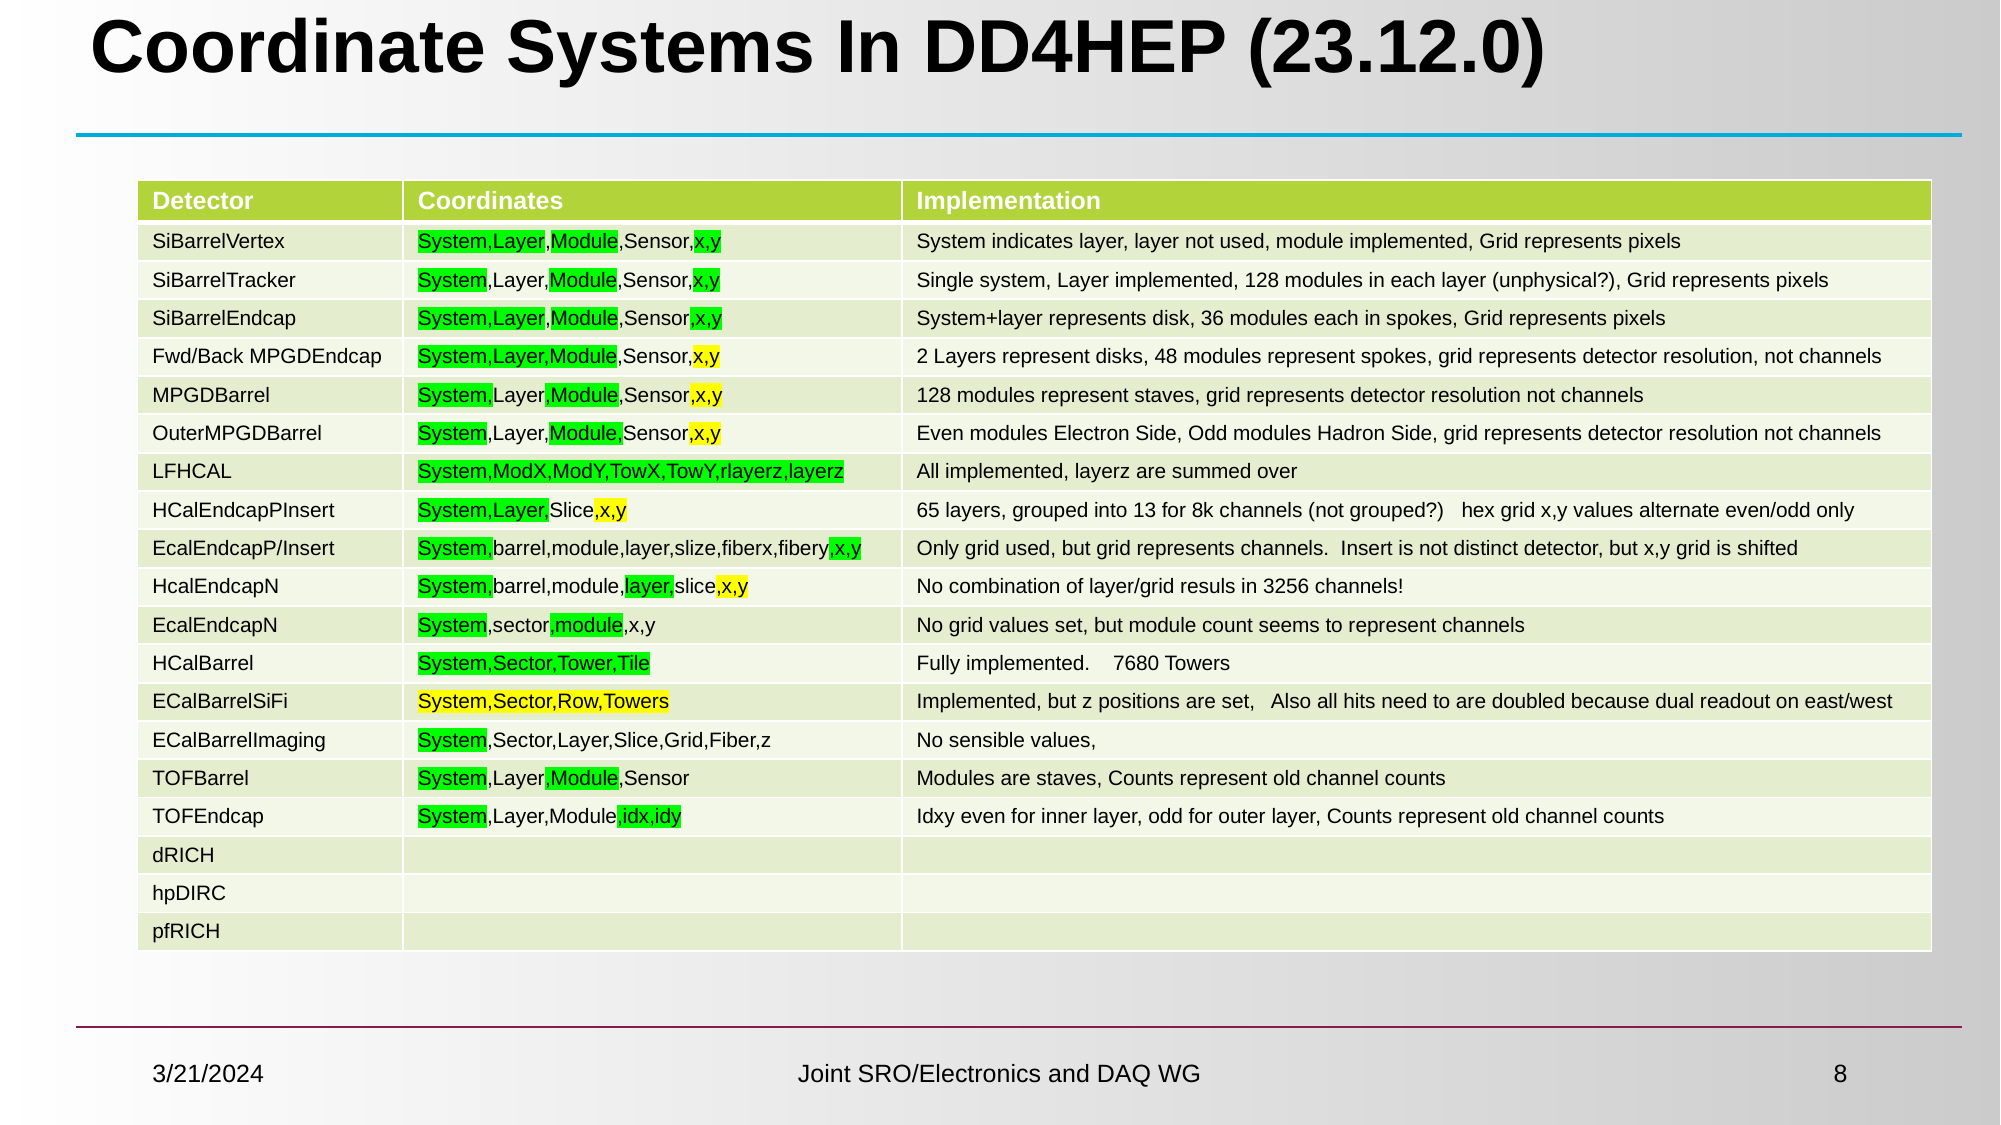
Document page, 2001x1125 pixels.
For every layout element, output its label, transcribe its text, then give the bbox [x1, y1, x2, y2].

table_cell Implemented, but z positions are set, Also all hits need to are doubled because dual readout on east/west [903, 684, 1931, 720]
table_cell SiBarrelTracker [138, 262, 402, 298]
table_cell EcalEndcapN [138, 607, 402, 643]
table_cell System,barrel,module,layer,slize,fiberx,fibery,x,y [404, 530, 901, 567]
table_cell ECalBarrelImaging [138, 722, 402, 758]
table_cell System,Layer,Slice,x,y [404, 492, 901, 528]
table_cell ECalBarrelSiFi [138, 684, 402, 720]
table_cell Even modules Electron Side, Odd modules Hadron Side, grid represents detector resolution not channels [903, 415, 1931, 452]
table_cell Only grid used, but grid represents channels. Insert is not distinct detector, but x,y grid is shifted [903, 530, 1931, 567]
table_cell System+layer represents disk, 36 modules each in spokes, Grid represents pixels [903, 300, 1931, 337]
table_cell System,Sector,Layer,Slice,Grid,Fiber,z [404, 722, 901, 758]
table_header Detector [138, 181, 402, 220]
table_cell [404, 875, 901, 912]
table_cell System,Sector,Row,Towers [404, 684, 901, 720]
table_cell System,Layer,Module,Sensor,x,y [404, 339, 901, 375]
table_cell Fwd/Back MPGDEndcap [138, 339, 402, 375]
slide_number 8 [1412, 1042, 1863, 1103]
table_cell No combination of layer/grid resuls in 3256 channels! [903, 569, 1931, 605]
table_cell hpDIRC [138, 875, 402, 912]
table_cell Single system, Layer implemented, 128 modules in each layer (unphysical?), Grid represents pixels [903, 262, 1931, 298]
table_cell No sensible values, [903, 722, 1931, 758]
table_cell [404, 913, 901, 950]
table_cell System,Layer,Module,Sensor,x,y [404, 377, 901, 413]
table_cell System,Layer,Module,Sensor,x,y [404, 300, 901, 337]
table_cell HcalEndcapN [138, 569, 402, 605]
table_cell All implemented, layerz are summed over [903, 454, 1931, 490]
table_cell Fully implemented. 7680 Towers [903, 645, 1931, 682]
table_header Coordinates [404, 181, 901, 220]
table_cell MPGDBarrel [138, 377, 402, 413]
table_cell System,Layer,Module,Sensor,x,y [404, 262, 901, 298]
table_cell TOFBarrel [138, 760, 402, 797]
table_cell Idxy even for inner layer, odd for outer layer, Counts represent old channel counts [903, 798, 1931, 835]
table_cell SiBarrelVertex [138, 225, 402, 260]
table_cell 2 Layers represent disks, 48 modules represent spokes, grid represents detector resolution, not channels [903, 339, 1931, 375]
table_cell HCalBarrel [138, 645, 402, 682]
table_cell [404, 837, 901, 873]
table_cell dRICH [138, 837, 402, 873]
table_cell System,Layer,Module,Sensor,x,y [404, 225, 901, 260]
table_cell [903, 837, 1931, 873]
table_cell EcalEndcapP/Insert [138, 530, 402, 567]
table_cell [903, 913, 1931, 950]
table_cell 128 modules represent staves, grid represents detector resolution not channels [903, 377, 1931, 413]
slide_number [137, 1042, 588, 1103]
table_cell System,Layer,Module,idx,idy [404, 798, 901, 835]
table_cell No grid values set, but module count seems to represent channels [903, 607, 1931, 643]
table_header Implementation [903, 181, 1931, 220]
table_cell HCalEndcapPInsert [138, 492, 402, 528]
table_cell OuterMPGDBarrel [138, 415, 402, 452]
table_cell System,ModX,ModY,TowX,TowY,rlayerz,layerz [404, 454, 901, 490]
table_cell pfRICH [138, 913, 402, 950]
table_cell System,sector,module,x,y [404, 607, 901, 643]
table_cell System,Sector,Tower,Tile [404, 645, 901, 682]
table_cell SiBarrelEndcap [138, 300, 402, 337]
table_cell System,Layer,Module,Sensor [404, 760, 901, 797]
table_cell TOFEndcap [138, 798, 402, 835]
table_cell System indicates layer, layer not used, module implemented, Grid represents pixels [903, 225, 1931, 260]
footer Joint SRO/Electronics and DAQ WG [662, 1042, 1338, 1103]
title Coordinate Systems In DD4HEP (23.12.0) [75, 0, 1963, 134]
table_cell System,Layer,Module,Sensor,x,y [404, 415, 901, 452]
table_cell Modules are staves, Counts represent old channel counts [903, 760, 1931, 797]
table_cell 65 layers, grouped into 13 for 8k channels (not grouped?) hex grid x,y values alternate even/odd only [903, 492, 1931, 528]
table_cell LFHCAL [138, 454, 402, 490]
table_cell [903, 875, 1931, 912]
table_cell System,barrel,module,layer,slice,x,y [404, 569, 901, 605]
